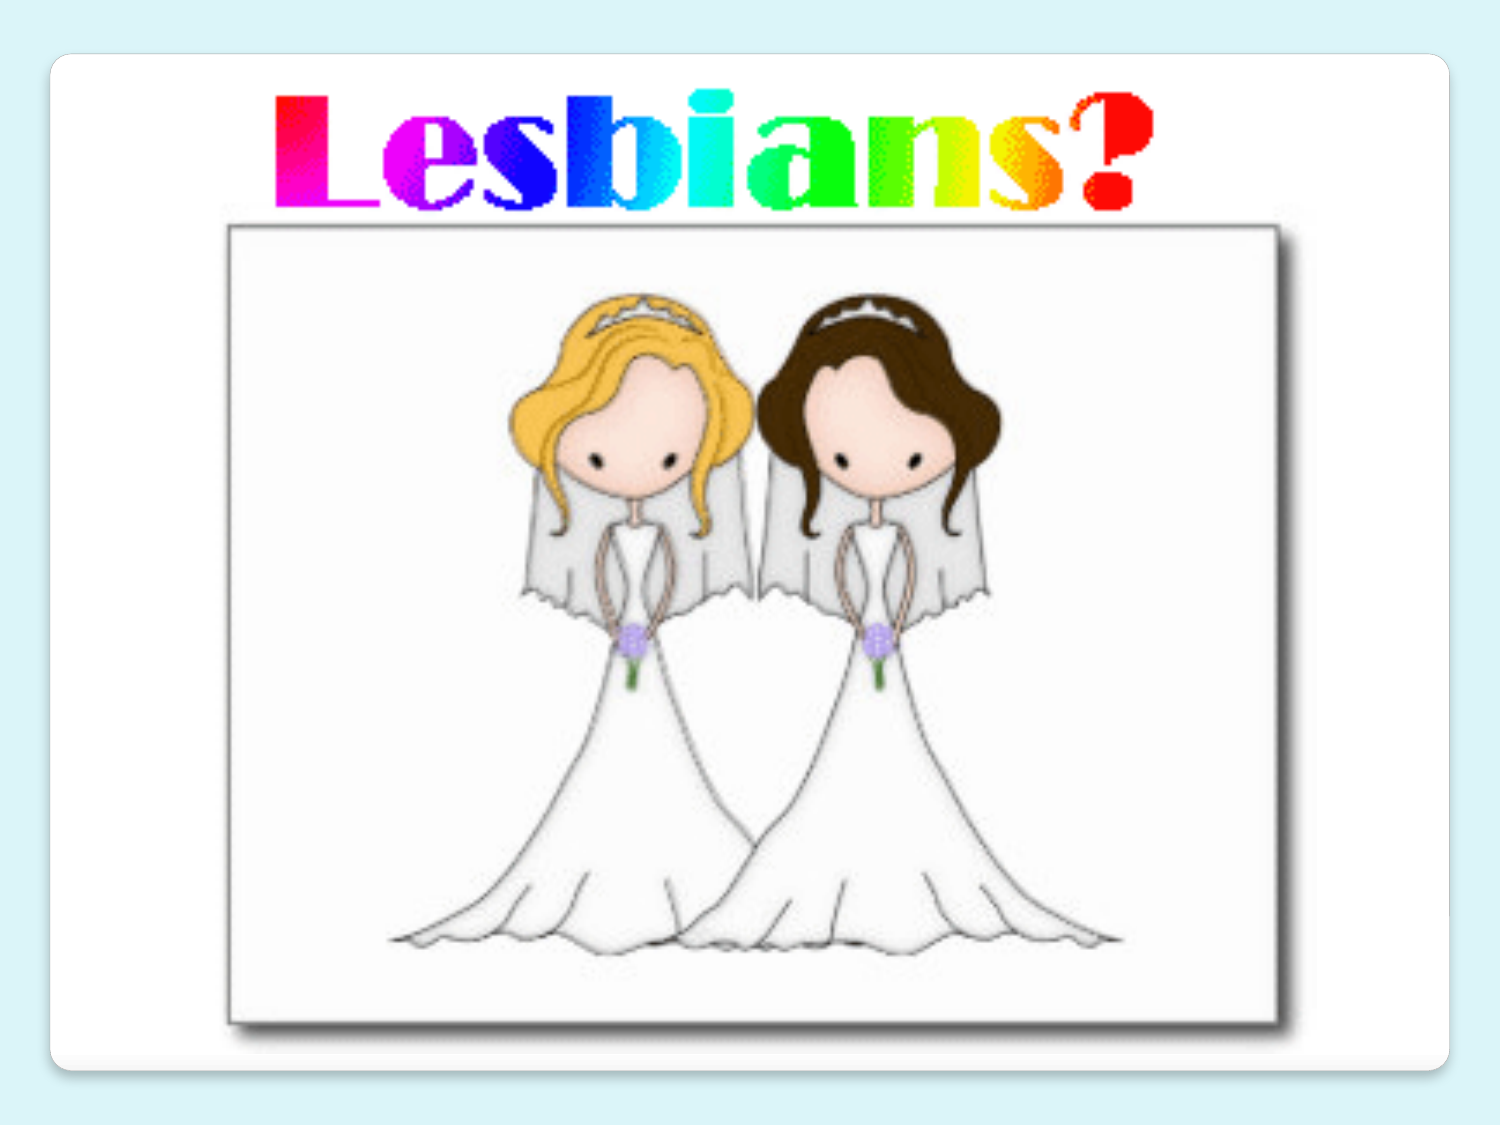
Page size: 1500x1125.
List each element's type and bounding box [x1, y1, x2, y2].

picture [194, 66, 1318, 1054]
